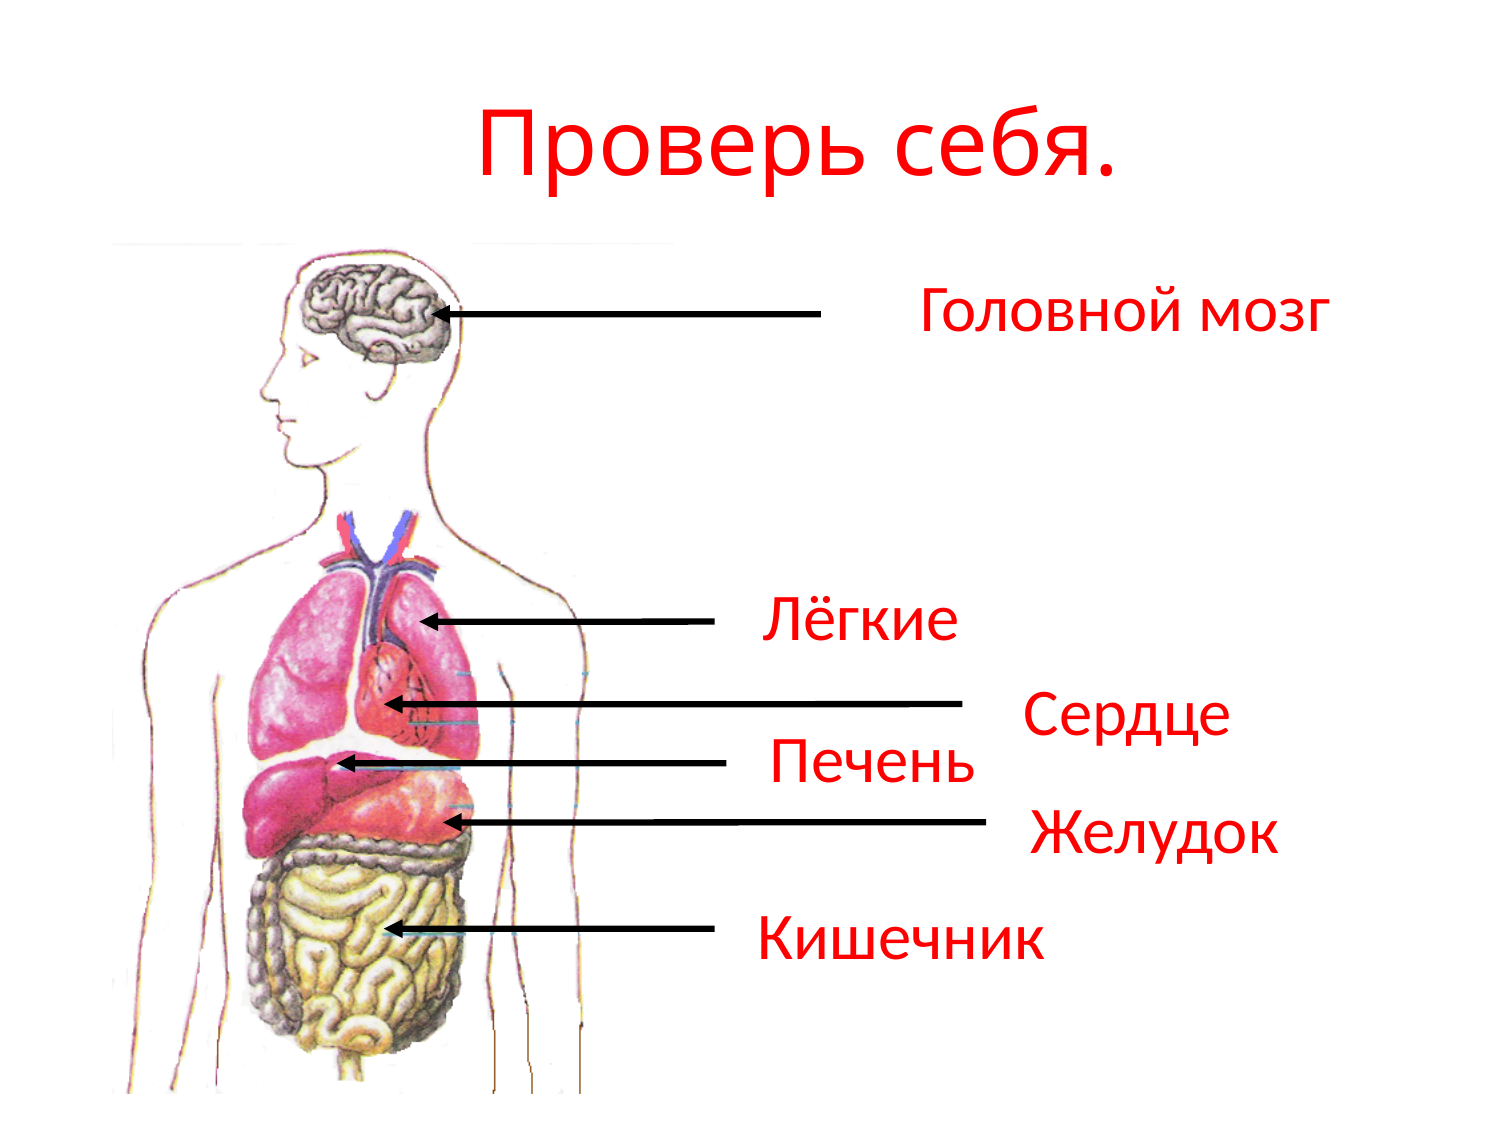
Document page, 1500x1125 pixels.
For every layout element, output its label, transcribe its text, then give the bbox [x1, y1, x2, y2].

text_box Головной мозг [905, 256, 1346, 352]
text_box Желудок [1015, 779, 1295, 874]
text_box Кишечник [742, 885, 1061, 981]
picture [111, 243, 674, 1095]
text_box Лёгкие [747, 566, 975, 662]
title Проверь себя. [75, 45, 1425, 233]
text_box Сердце [1008, 660, 1247, 756]
text_box Печень [755, 708, 992, 803]
